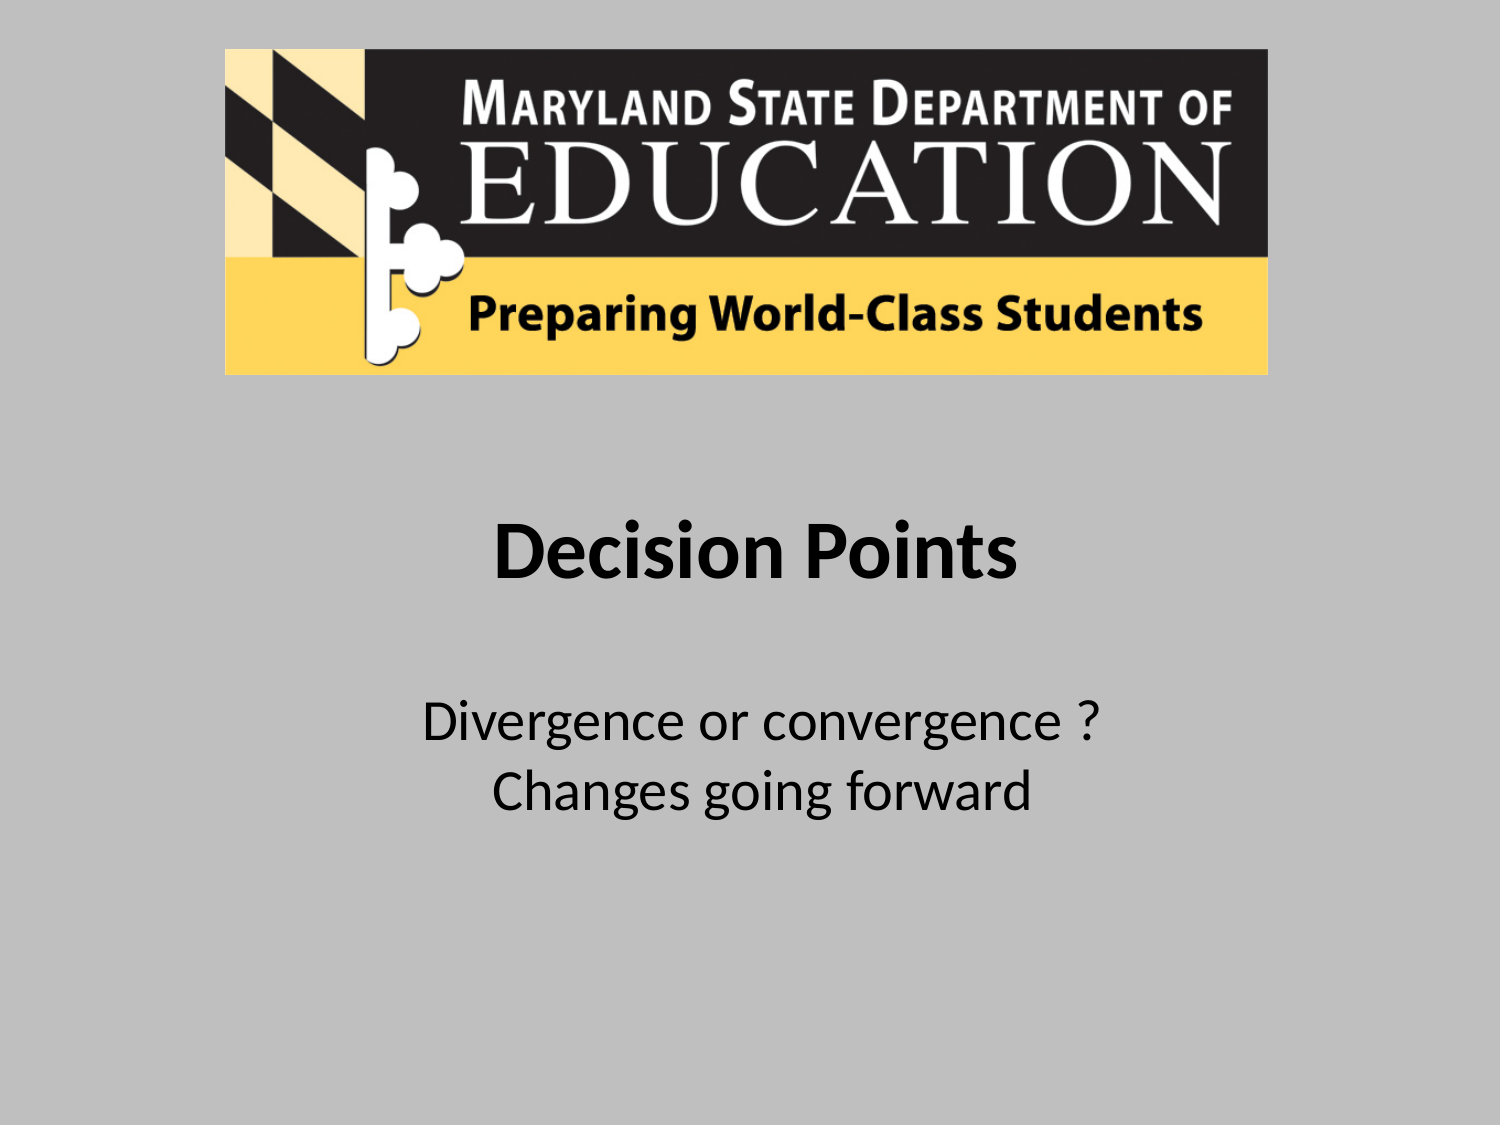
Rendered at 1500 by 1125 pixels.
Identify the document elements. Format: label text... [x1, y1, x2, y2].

title Decision Points [37, 474, 1476, 726]
text_box Divergence or convergence ? Changes going forward [187, 674, 1338, 830]
picture [224, 49, 1268, 376]
